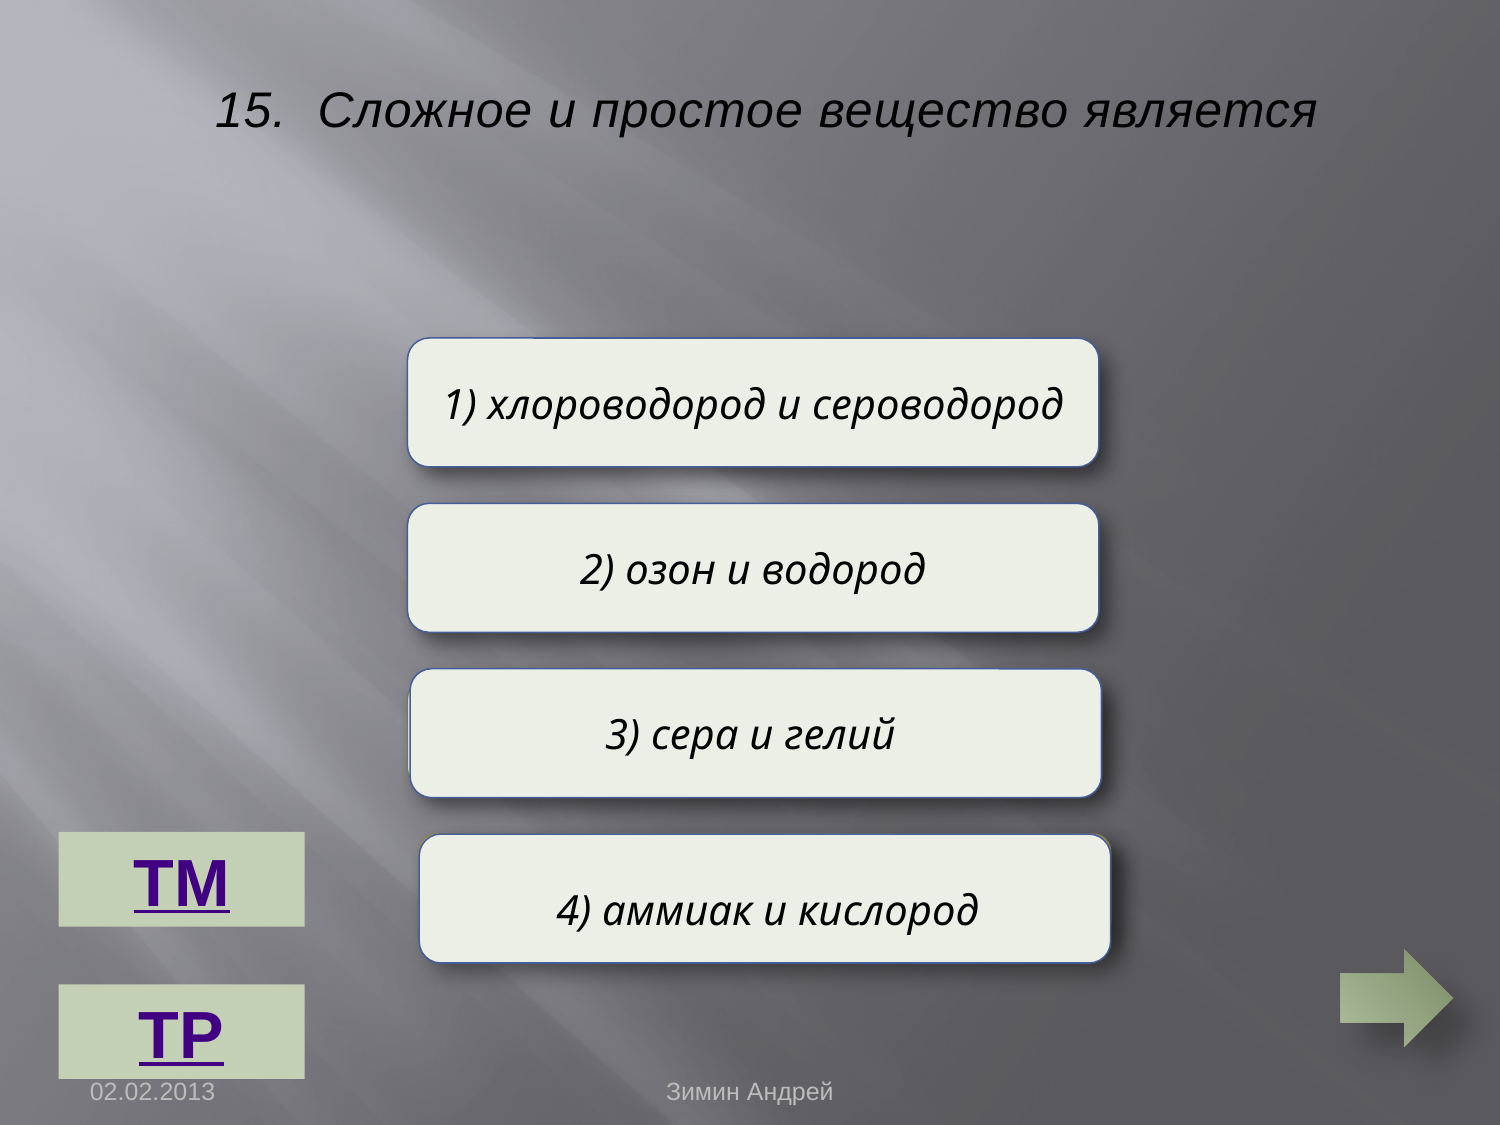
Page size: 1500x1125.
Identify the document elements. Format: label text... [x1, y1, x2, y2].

text_box 2) озон и водород [406, 502, 1100, 634]
text_box ТР [58, 984, 305, 1079]
text_box [1340, 949, 1454, 1047]
text_box ТМ [58, 831, 305, 927]
footer Зимин Андрей [512, 1052, 988, 1113]
text_box 15. Сложное и простое вещество является [105, 70, 1429, 145]
text_box 1) хлороводород и сероводород [406, 337, 1100, 468]
text_box 4) аммиак и кислород [418, 833, 1112, 964]
text_box 3) сера и гелий [409, 667, 1103, 799]
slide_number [75, 1052, 425, 1113]
text_box [0, 70, 1500, 258]
